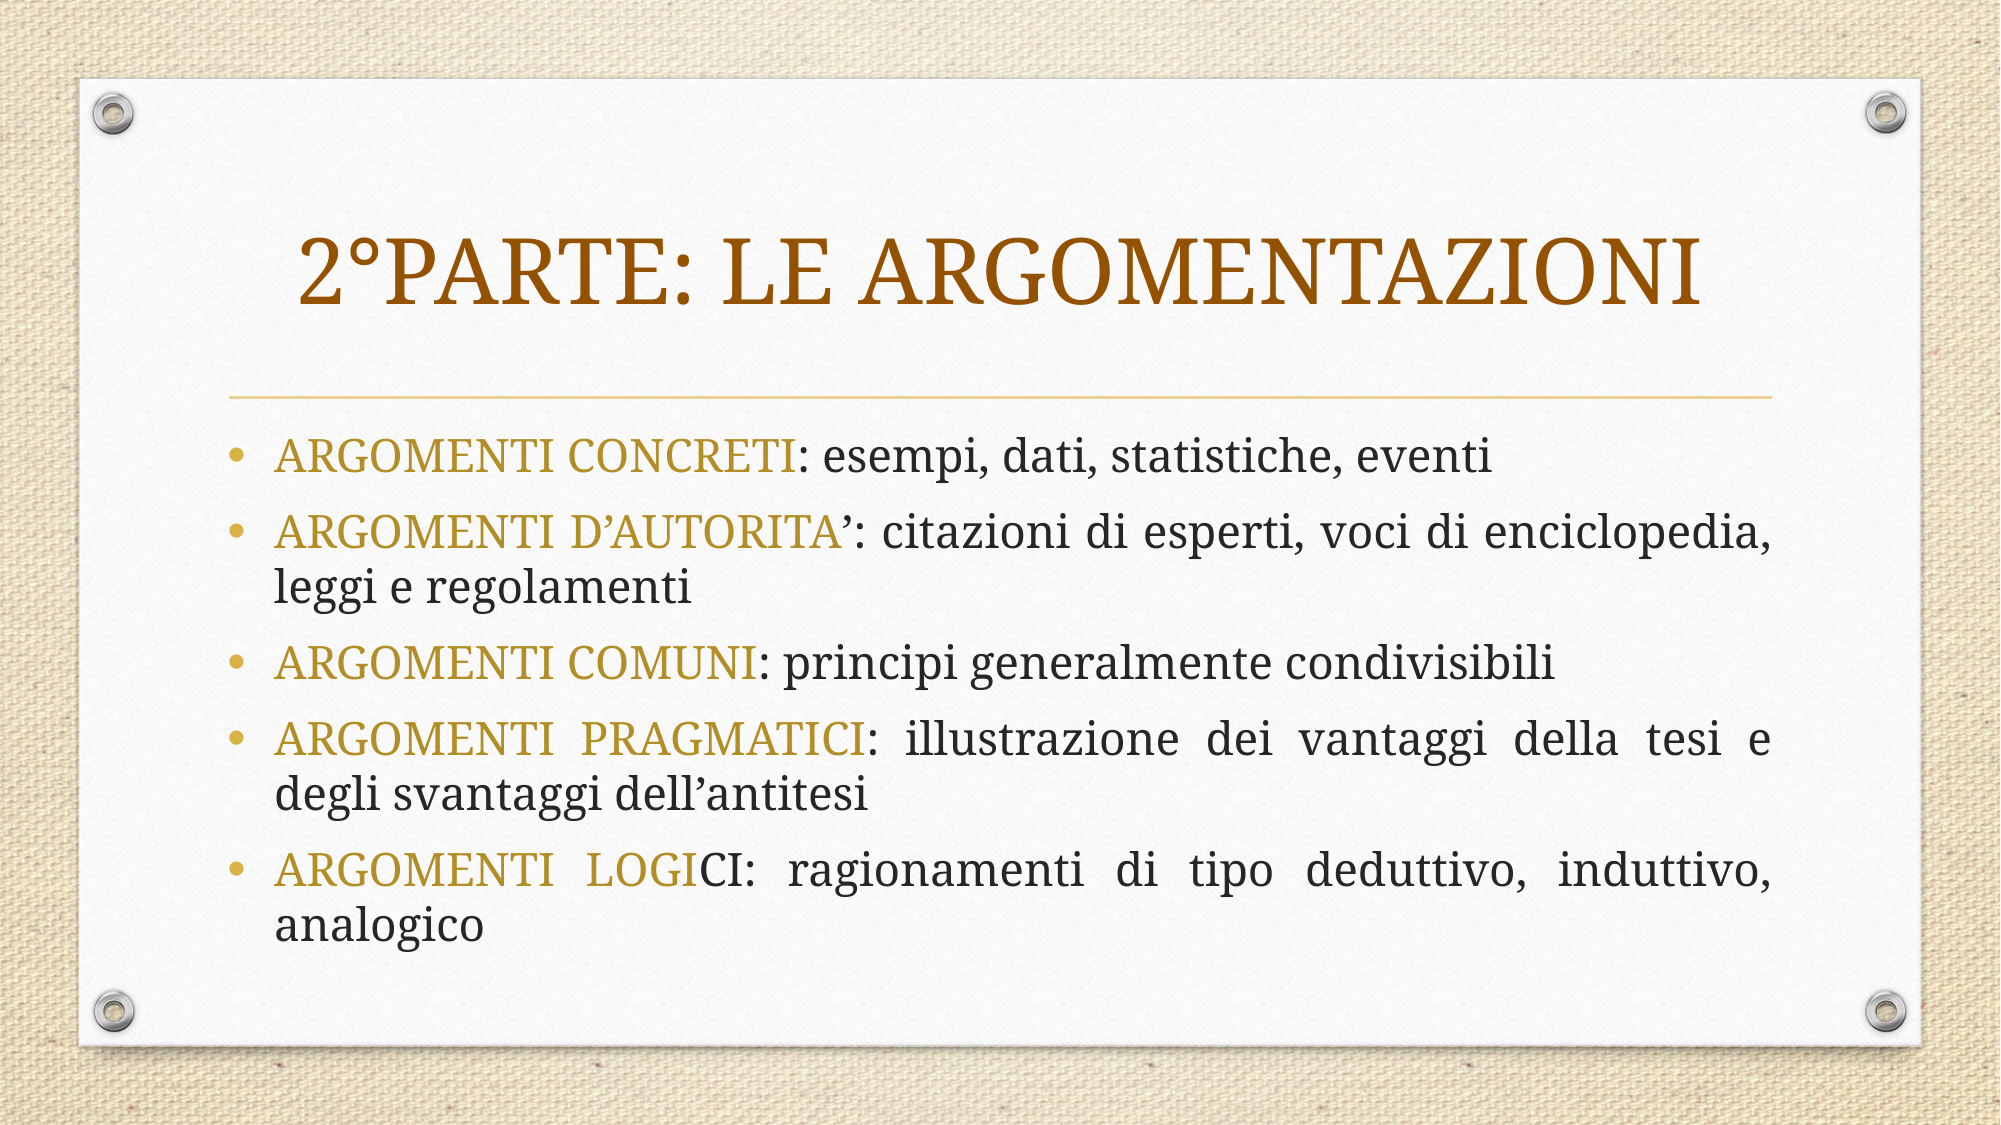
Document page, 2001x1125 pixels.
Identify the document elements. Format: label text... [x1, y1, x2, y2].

list ARGOMENTI CONCRETI: esempi, dati, statistiche, eventi ARGOMENTI D’AUTORITA’: citazioni di esperti, voci di enciclopedia, leggi e regolamenti ARGOMENTI COMUNI: principi generalmente condivisibili ARGOMENTI PRAGMATICI: illustrazione dei vantaggi della tesi e degli svantaggi dell’antitesi ARGOMENTI LOGICI: ragionamenti di tipo deduttivo, induttivo, analogico [212, 419, 1788, 964]
title 2°PARTE: LE ARGOMENTAZIONI [212, 161, 1788, 375]
picture [0, 0, 2001, 1125]
